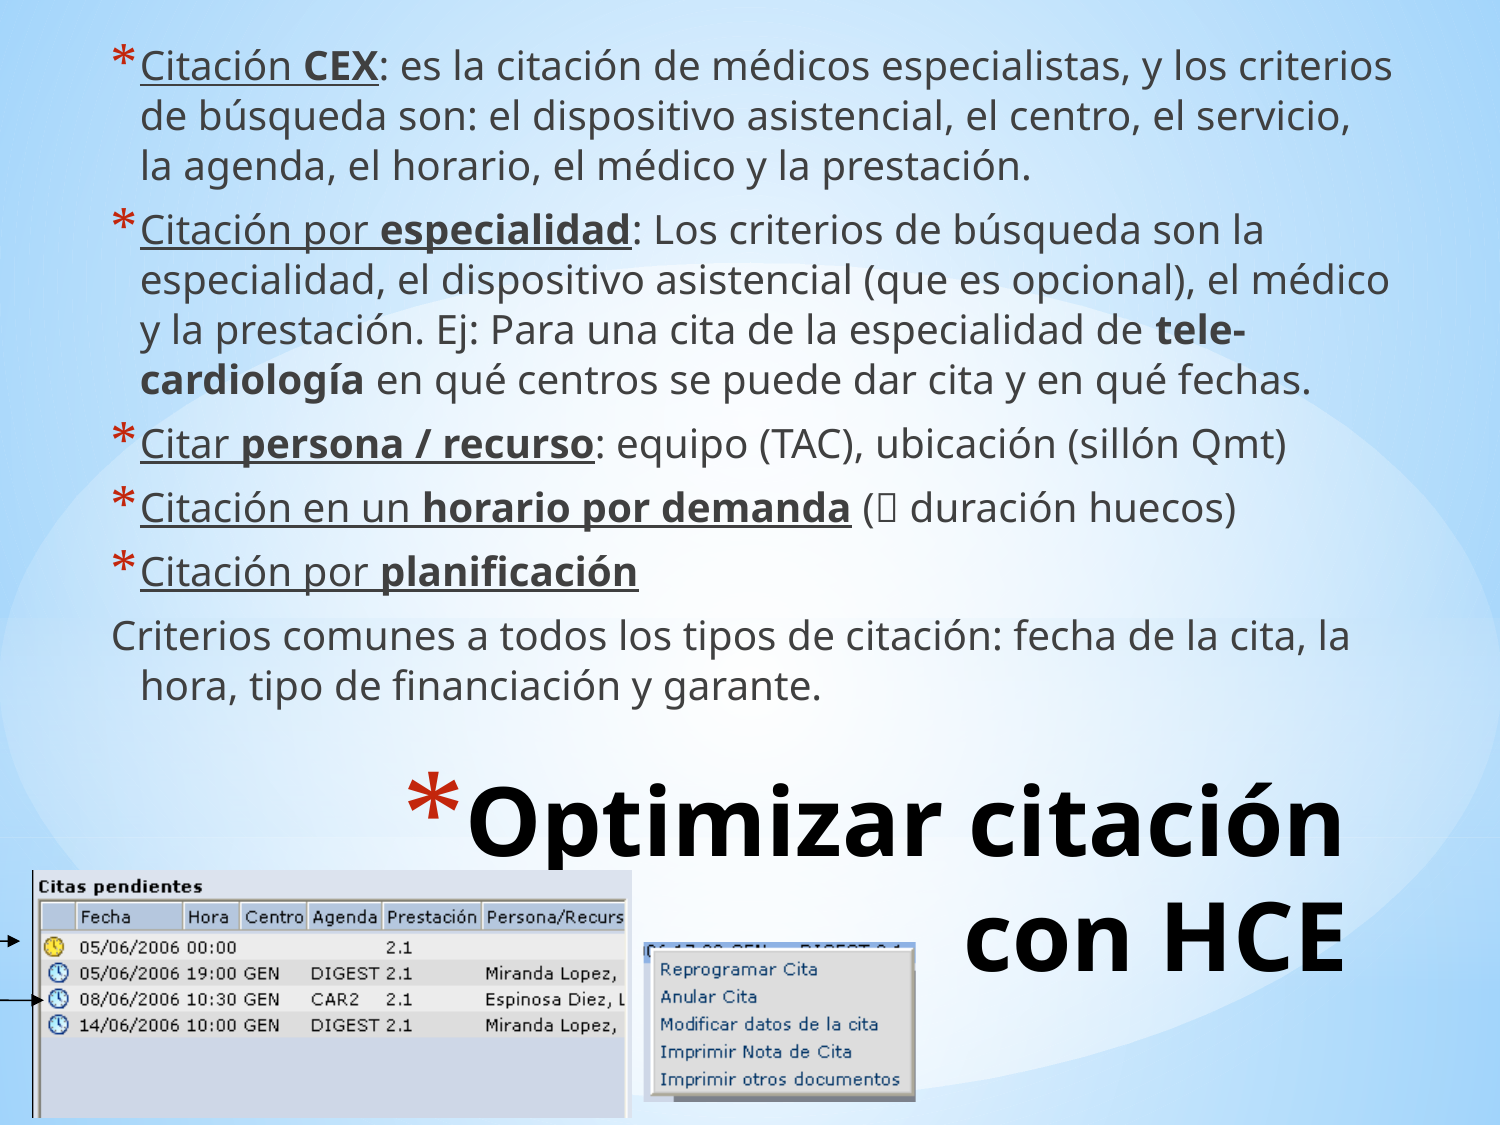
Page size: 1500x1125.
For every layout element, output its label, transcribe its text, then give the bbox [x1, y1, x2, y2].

picture [643, 941, 916, 1102]
title Optimizar citación con HCE [277, 768, 1363, 1035]
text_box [0, 870, 632, 1118]
list Citación CEX: es la citación de médicos especialistas, y los criterios de búsqueda son: el dispositivo asistencial, el centro, el servicio, la agenda, el horario, el médico y la prestación. Citación por especialidad: Los criterios de búsqueda son la especialidad, el dispositivo asistencial (que es opcional), el médico y la prestación. Ej: Para una cita de la especialidad de tele-cardiología en qué centros se puede dar cita y en qué fechas. Citar persona / recurso: equipo (TAC), ubicación (sillón Qmt) Citación en un horario por demanda ( duración huecos) Citación por planificación Criterios comunes a todos los tipos de citación: fecha de la cita, la hora, tipo de financiación y garante. [88, 30, 1412, 768]
